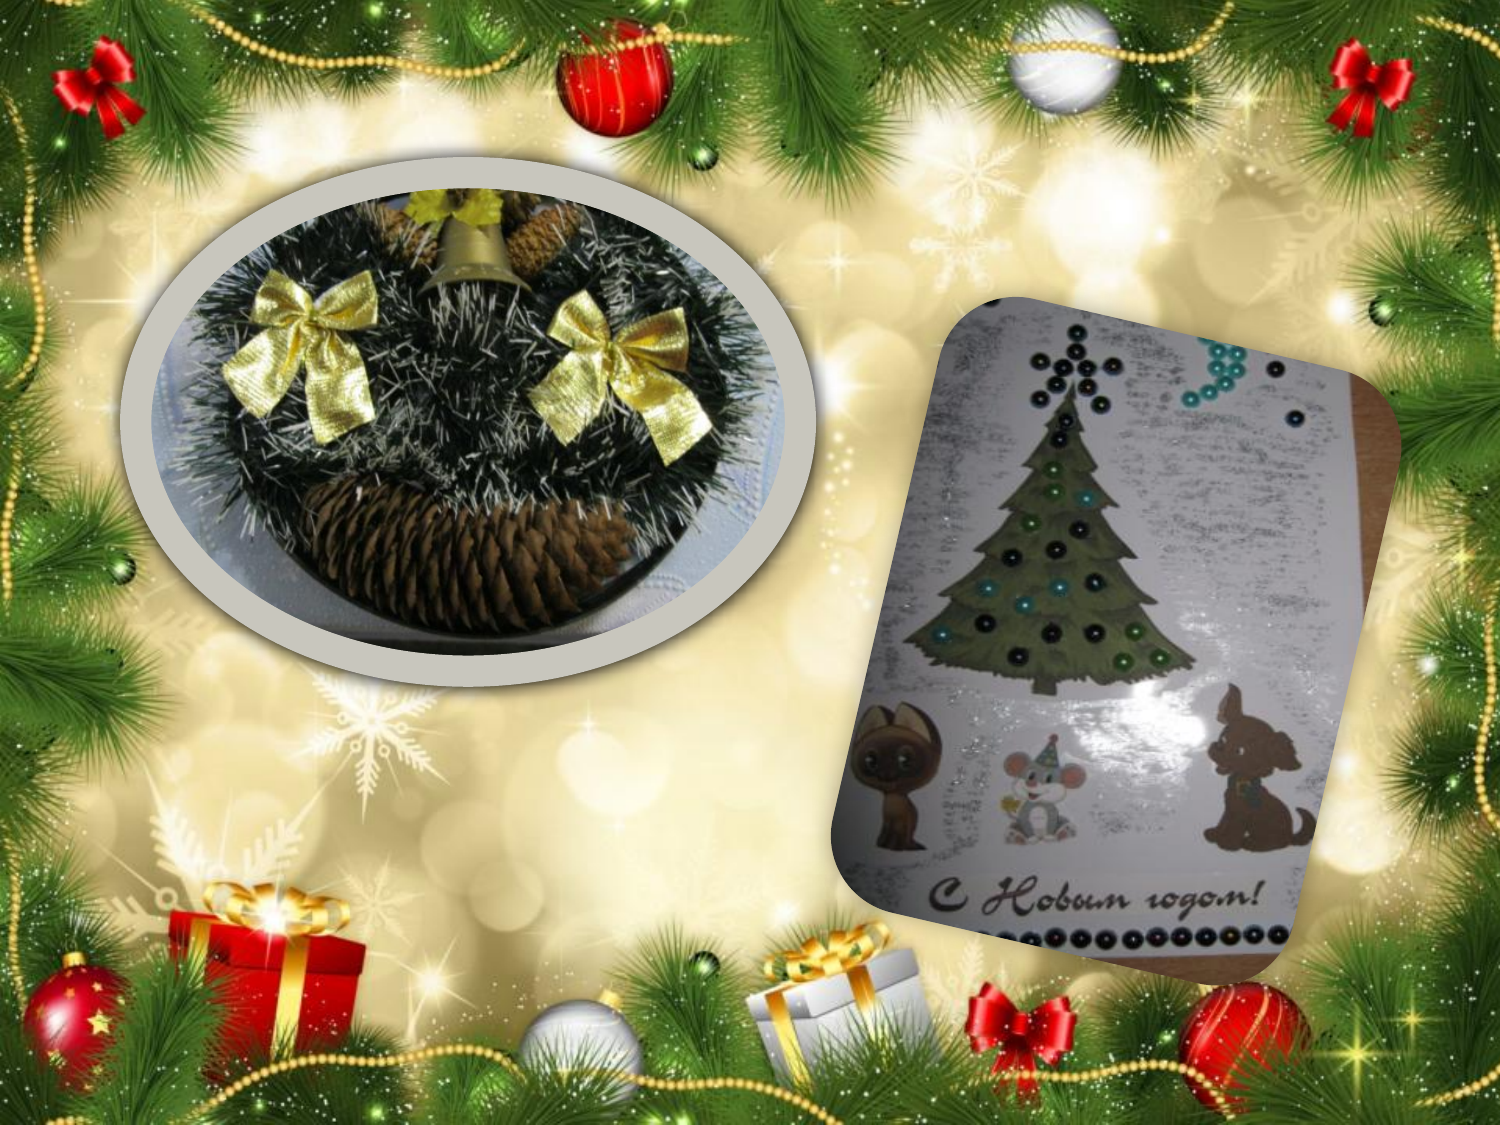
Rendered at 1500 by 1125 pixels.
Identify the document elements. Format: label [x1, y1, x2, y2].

picture [135, 172, 801, 672]
picture [879, 326, 1353, 957]
list [0, 0, 1500, 1125]
